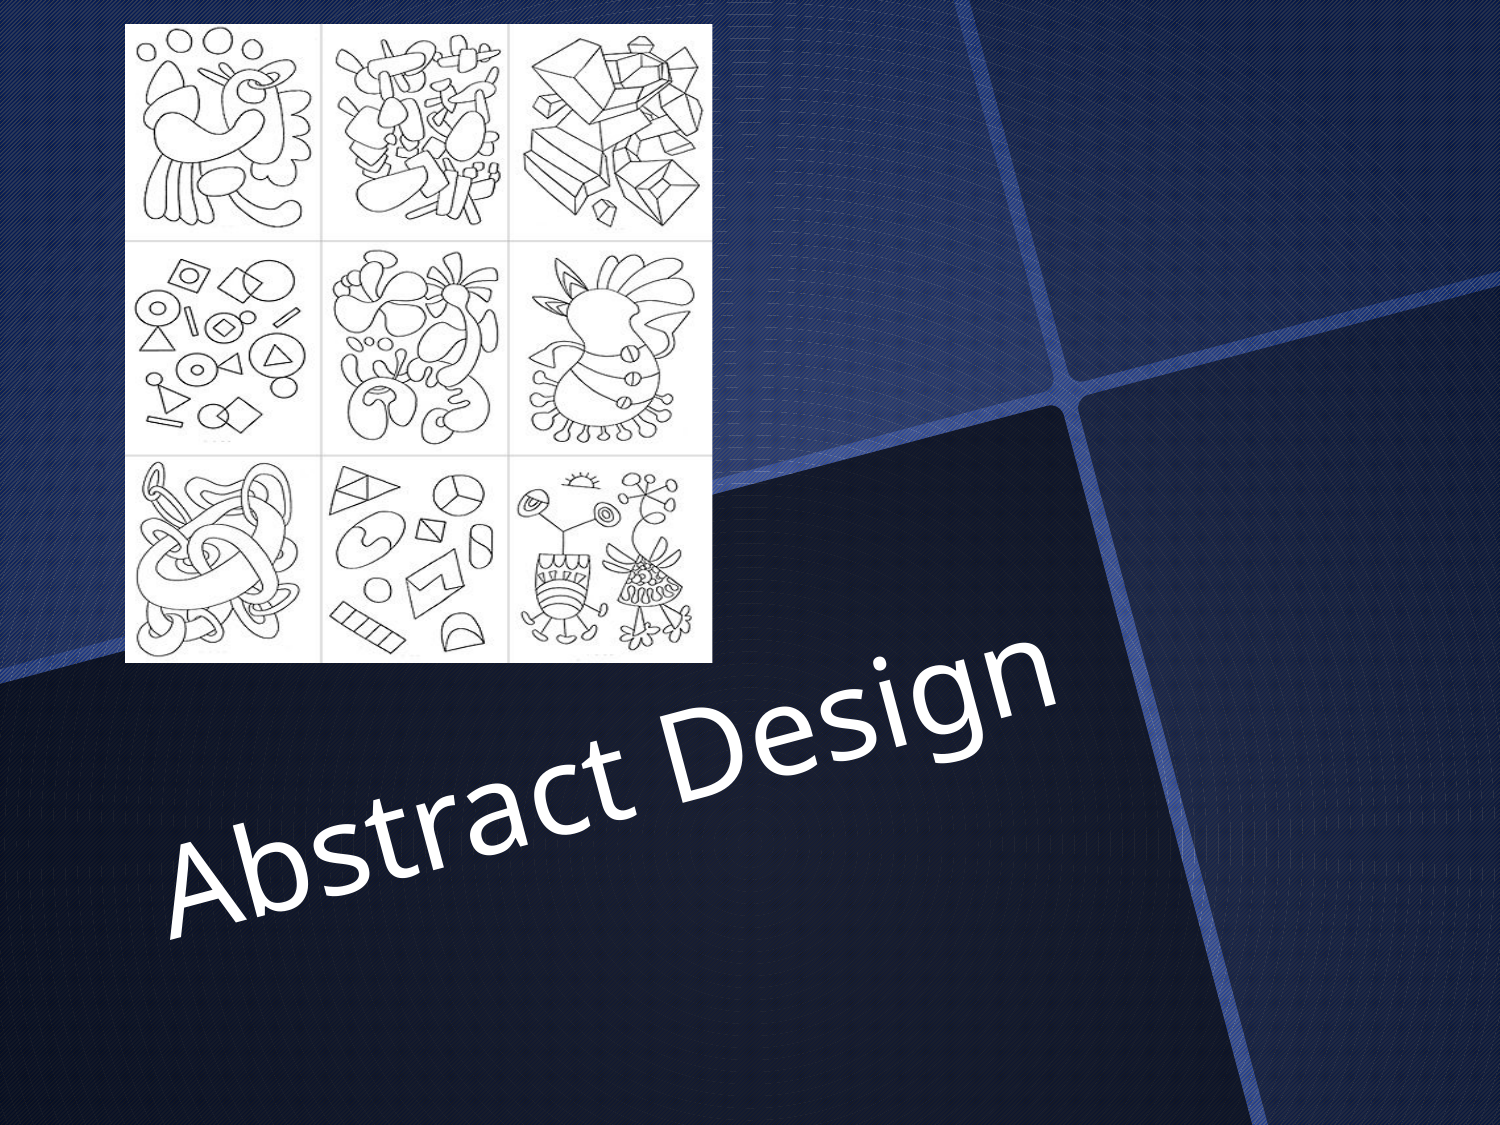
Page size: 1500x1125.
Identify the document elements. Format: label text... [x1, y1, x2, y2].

title Abstract Design [72, 473, 1089, 982]
picture [124, 24, 713, 663]
